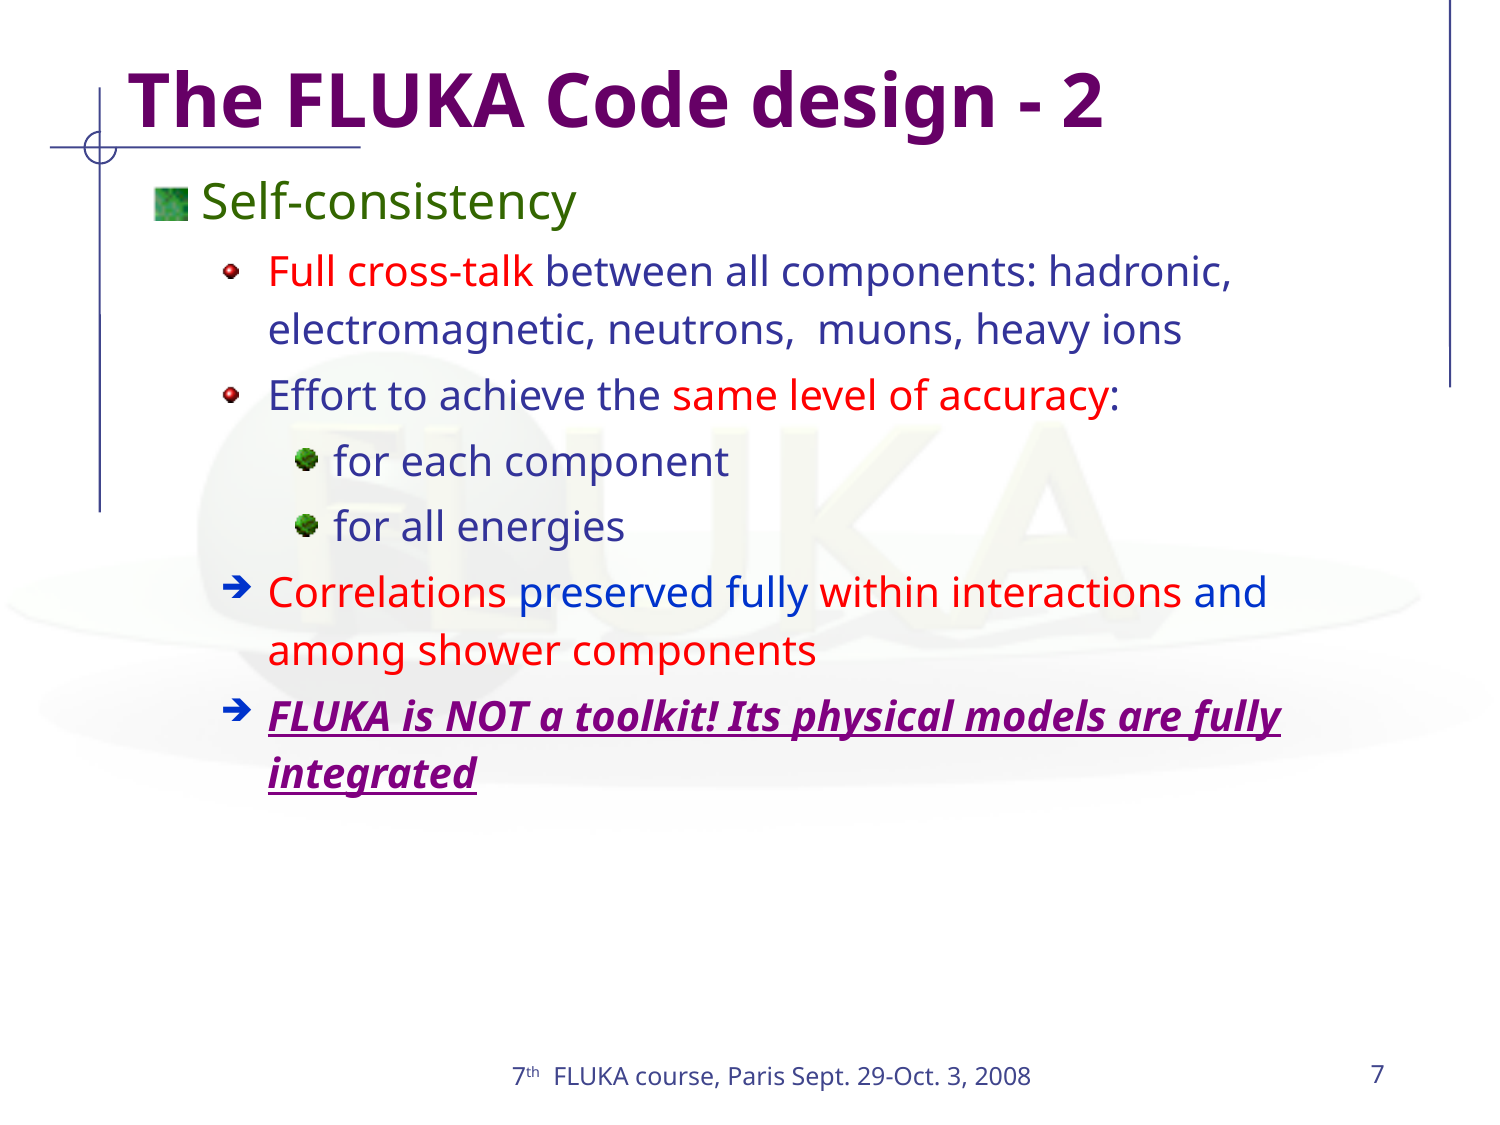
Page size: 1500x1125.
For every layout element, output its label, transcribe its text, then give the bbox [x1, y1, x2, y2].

picture [1401, 290, 1500, 835]
footer 7th FLUKA course, Paris Sept. 29-Oct. 3, 2008 [446, 1047, 1098, 1098]
picture [220, 261, 239, 279]
picture [295, 514, 318, 537]
slide_number 7 [1137, 1049, 1401, 1101]
title The FLUKA Code design - 2 [112, 49, 1388, 151]
picture [295, 448, 318, 471]
picture [145, 178, 188, 221]
list Self-consistency Full cross-talk between all components: hadronic, electromagnetic, neutrons, muons, heavy ions Effort to achieve the same level of accuracy: for each component for all energies Correlations preserved fully within interactions and among shower components FLUKA is NOT a toolkit! Its physical models are fully integrated [130, 161, 1401, 948]
picture [0, 290, 130, 835]
picture [220, 384, 239, 403]
